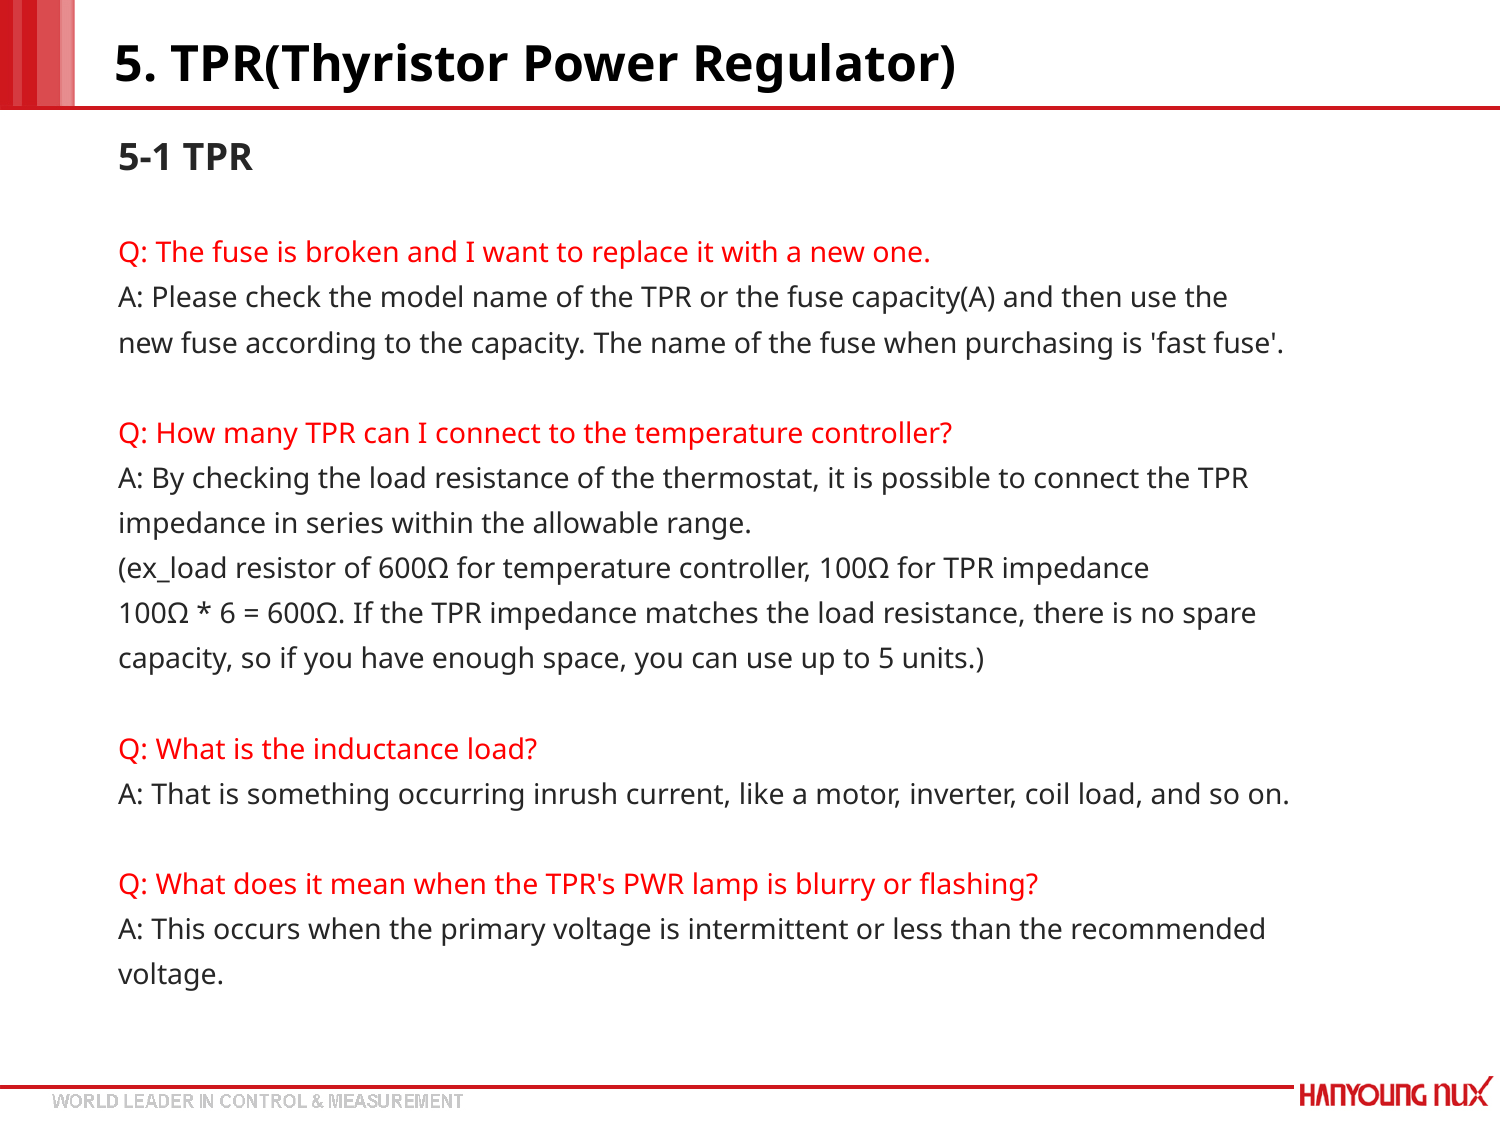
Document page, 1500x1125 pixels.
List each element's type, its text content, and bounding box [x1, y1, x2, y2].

title 5. TPR(Thyristor Power Regulator) [100, 22, 1394, 109]
list 5-1 TPR Q: The fuse is broken and I want to replace it with a new one. A: Please check the model name of the TPR or the fuse capacity(A) and then use the new fuse according to the capacity. The name of the fuse when purchasing is 'fast fuse'. Q: How many TPR can I connect to the temperature controller? A: By checking the load resistance of the thermostat, it is possible to connect the TPR impedance in series within the allowable range. (ex_load resistor of 600Ω for temperature controller, 100Ω for TPR impedance 100Ω * 6 = 600Ω. If the TPR impedance matches the load resistance, there is no spare capacity, so if you have enough space, you can use up to 5 units.) Q: What is the inductance load? A: That is something occurring inrush current, like a motor, inverter, coil load, and so on. Q: What does it mean when the TPR's PWR lamp is blurry or flashing? A: This occurs when the primary voltage is intermittent or less than the recommended voltage. [103, 130, 1397, 1014]
picture [0, 0, 1500, 1125]
